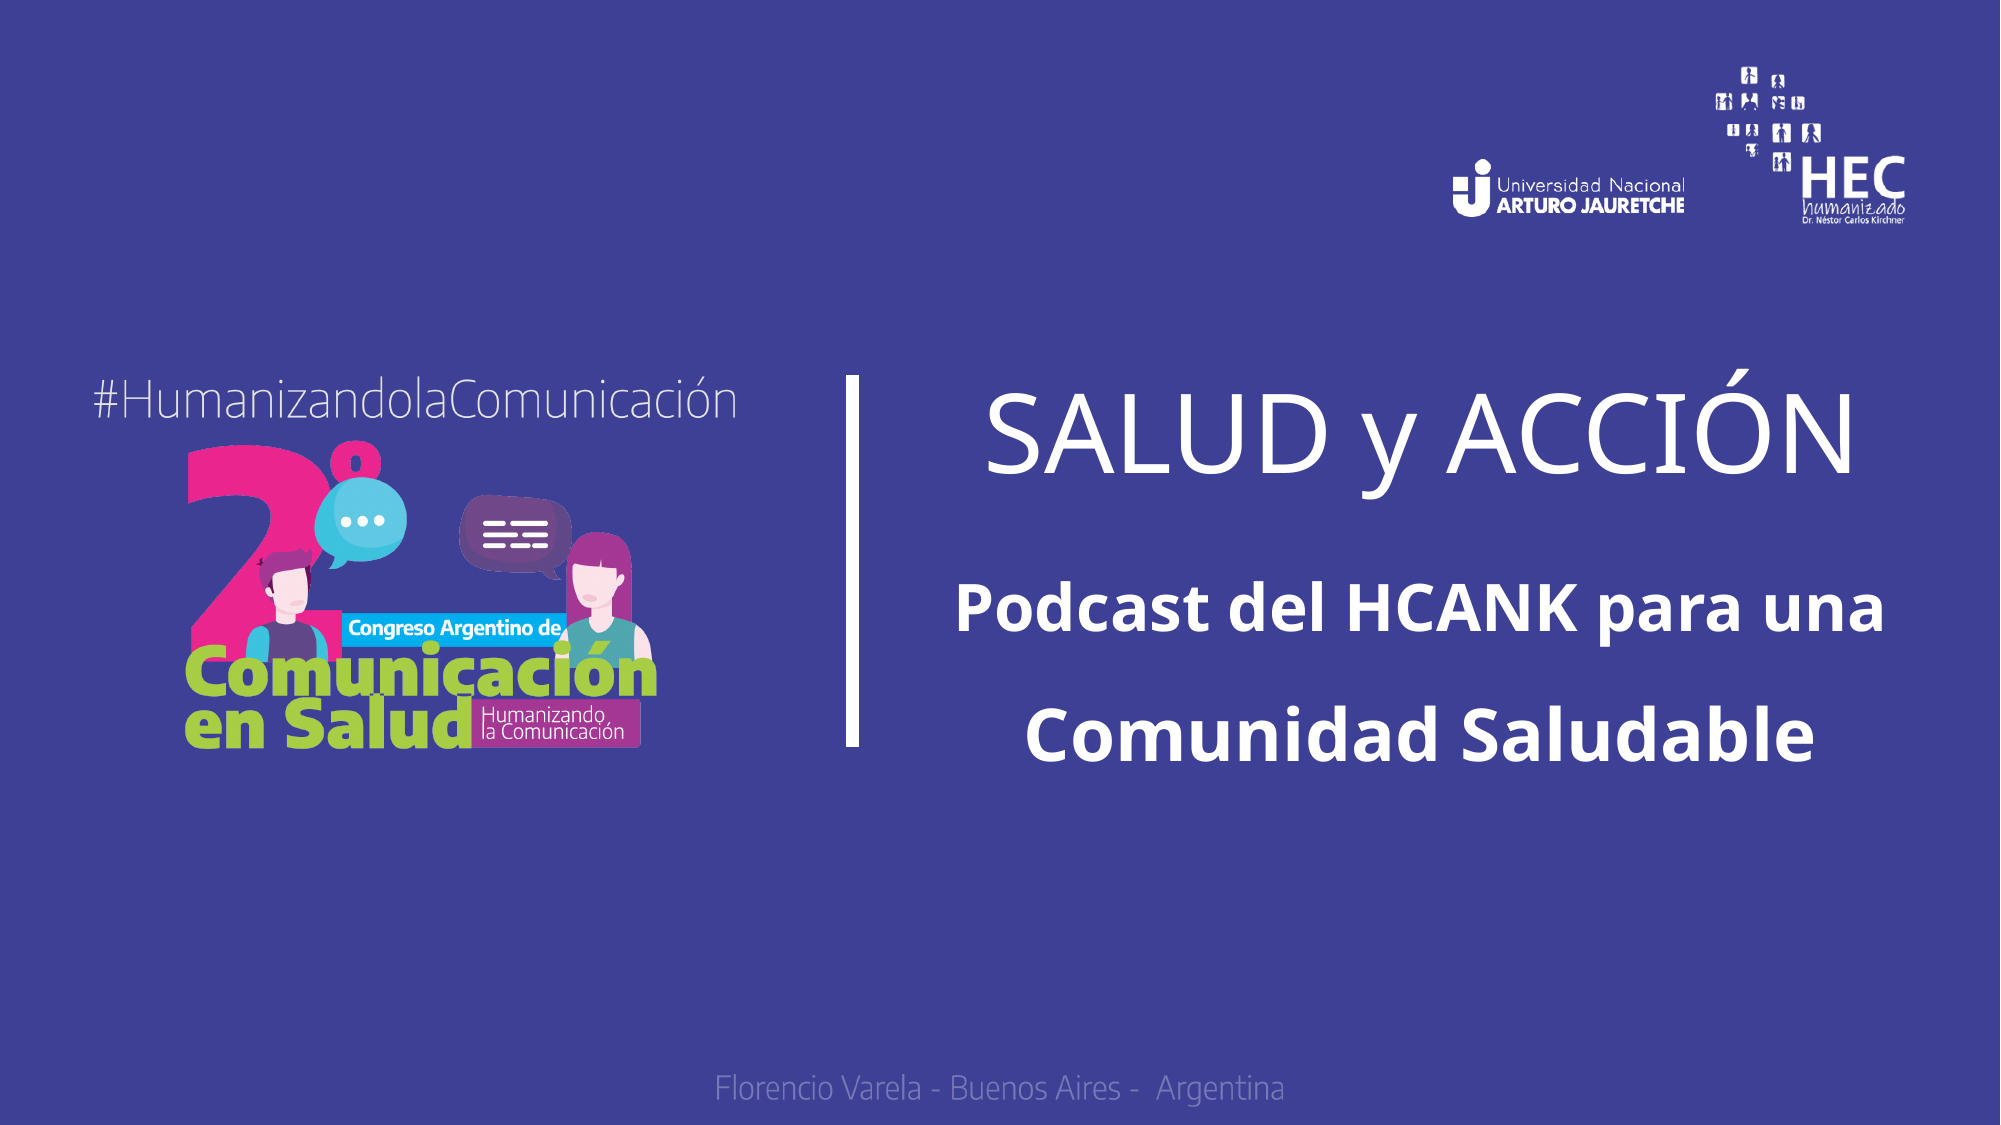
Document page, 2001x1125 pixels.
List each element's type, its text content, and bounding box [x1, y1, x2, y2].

picture [1452, 57, 1931, 231]
picture [717, 1073, 1283, 1107]
picture [94, 376, 735, 749]
text_box Podcast del HCANK para una Comunidad Saludable [898, 518, 1943, 784]
text_box SALUD y ACCIÓN [902, 355, 1943, 503]
